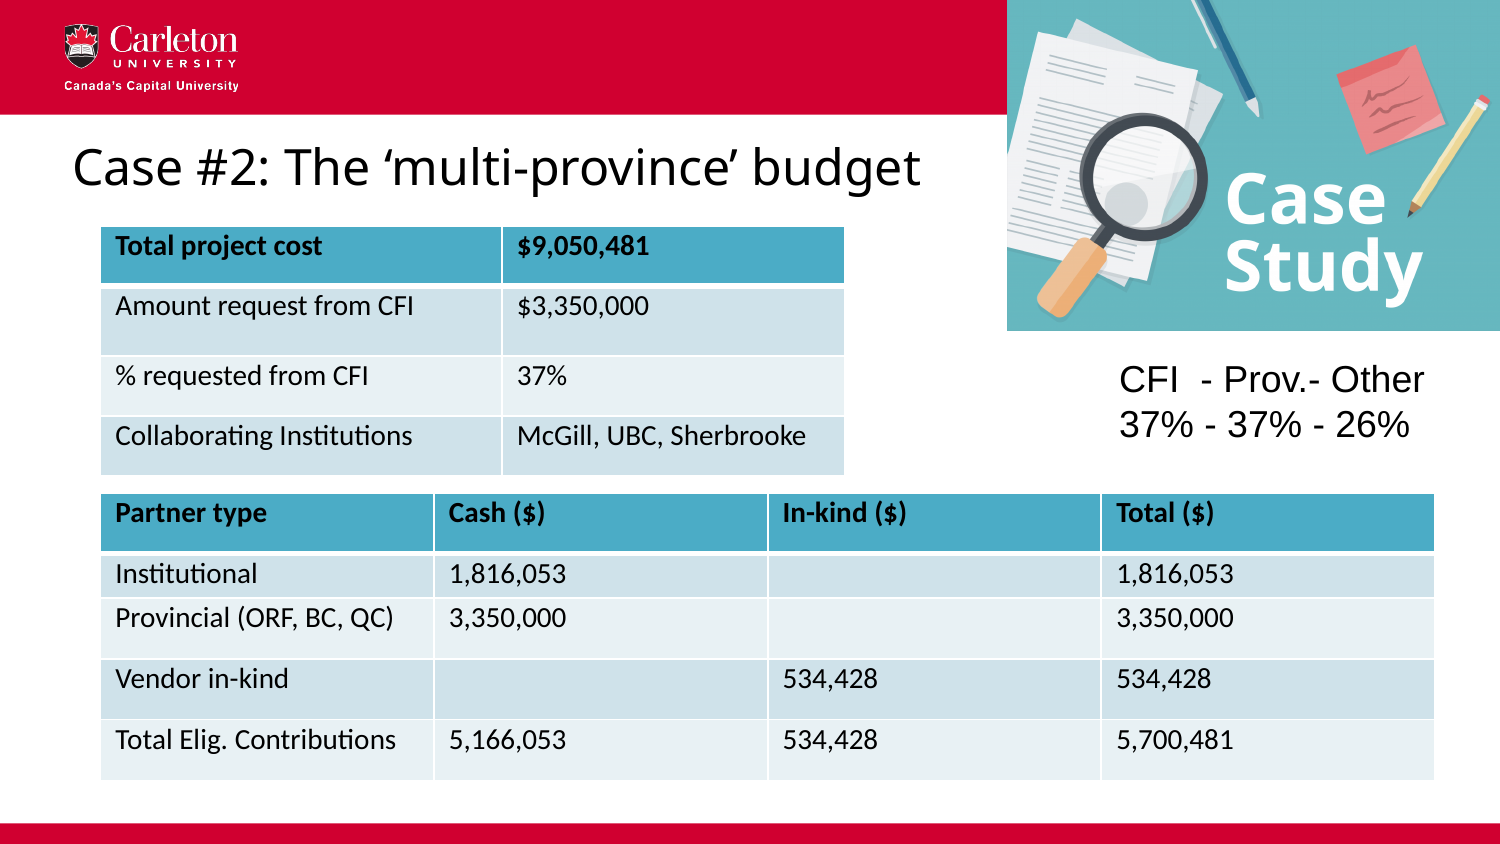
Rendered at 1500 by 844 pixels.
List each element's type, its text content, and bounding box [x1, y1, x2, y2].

table_header Partner type [101, 494, 433, 551]
table_cell 3,350,000 [435, 599, 767, 658]
table_header $9,050,481 [503, 227, 844, 283]
table_cell Provincial (ORF, BC, QC) [101, 599, 433, 658]
table_cell 3,350,000 [1102, 599, 1434, 658]
table_cell 1,816,053 [435, 556, 767, 597]
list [1007, 0, 1500, 331]
table_cell Total Elig. Contributions [101, 720, 433, 780]
table_cell [769, 599, 1100, 658]
text_box CFI - Prov.- Other 37% - 37% - 26% [1104, 347, 1500, 453]
table_cell Institutional [101, 556, 433, 597]
table_cell 5,700,481 [1102, 720, 1434, 780]
table_cell $3,350,000 [503, 289, 844, 355]
table_cell 37% [503, 357, 844, 415]
table_cell [435, 660, 767, 719]
table_cell 534,428 [769, 660, 1100, 719]
title Case #2: The ‘multi-province’ budget [17, 87, 977, 243]
table_cell Vendor in-kind [101, 660, 433, 719]
table_cell McGill, UBC, Sherbrooke [503, 417, 844, 475]
table_cell [769, 556, 1100, 597]
table_cell 534,428 [1102, 660, 1434, 719]
table_header Total ($) [1102, 494, 1434, 551]
table_cell Amount request from CFI [101, 289, 501, 355]
table_cell 1,816,053 [1102, 556, 1434, 597]
table_cell 5,166,053 [435, 720, 767, 780]
table_header Cash ($) [435, 494, 767, 551]
table_header In-kind ($) [769, 494, 1100, 551]
table_cell % requested from CFI [101, 357, 501, 415]
table_cell 534,428 [769, 720, 1100, 780]
table_cell Collaborating Institutions [101, 417, 501, 475]
table_header Total project cost [101, 227, 501, 283]
